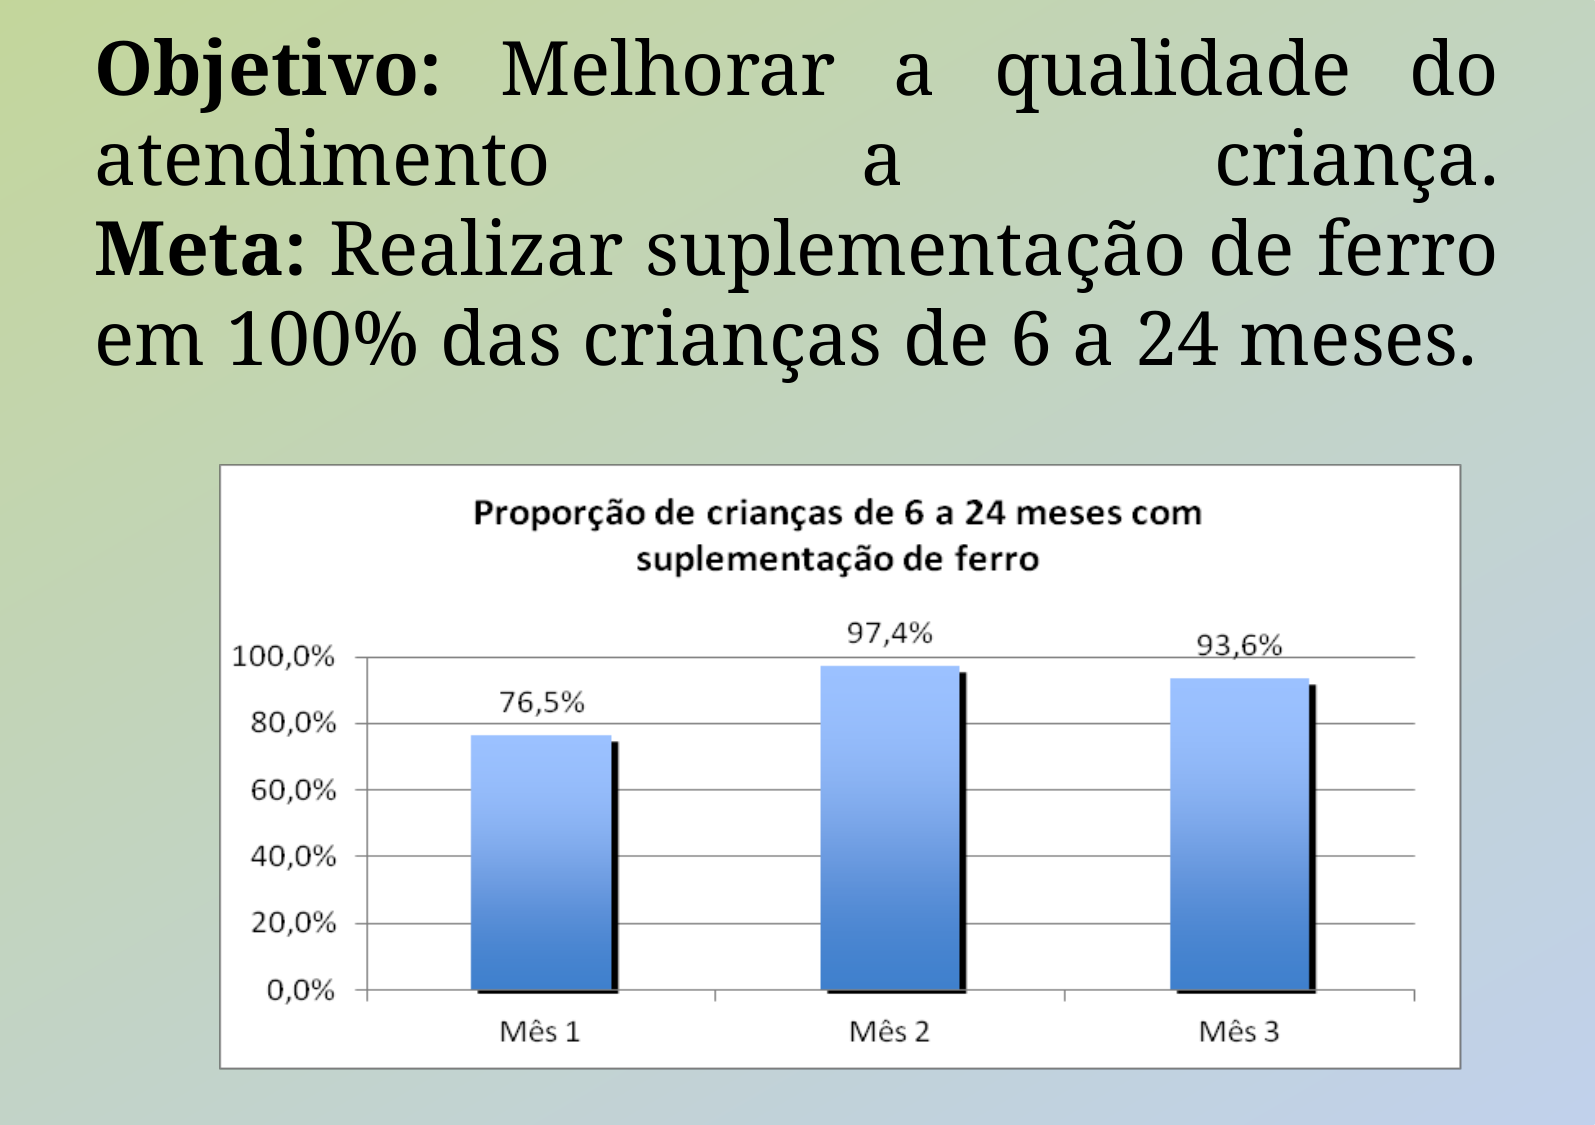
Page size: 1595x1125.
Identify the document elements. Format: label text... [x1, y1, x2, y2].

picture [218, 463, 1464, 1071]
title Objetivo: Melhorar a qualidade do atendimento a criança. Meta: Realizar suplementação de ferro em 100% das crianças de 6 a 24 meses. [79, 70, 1516, 421]
